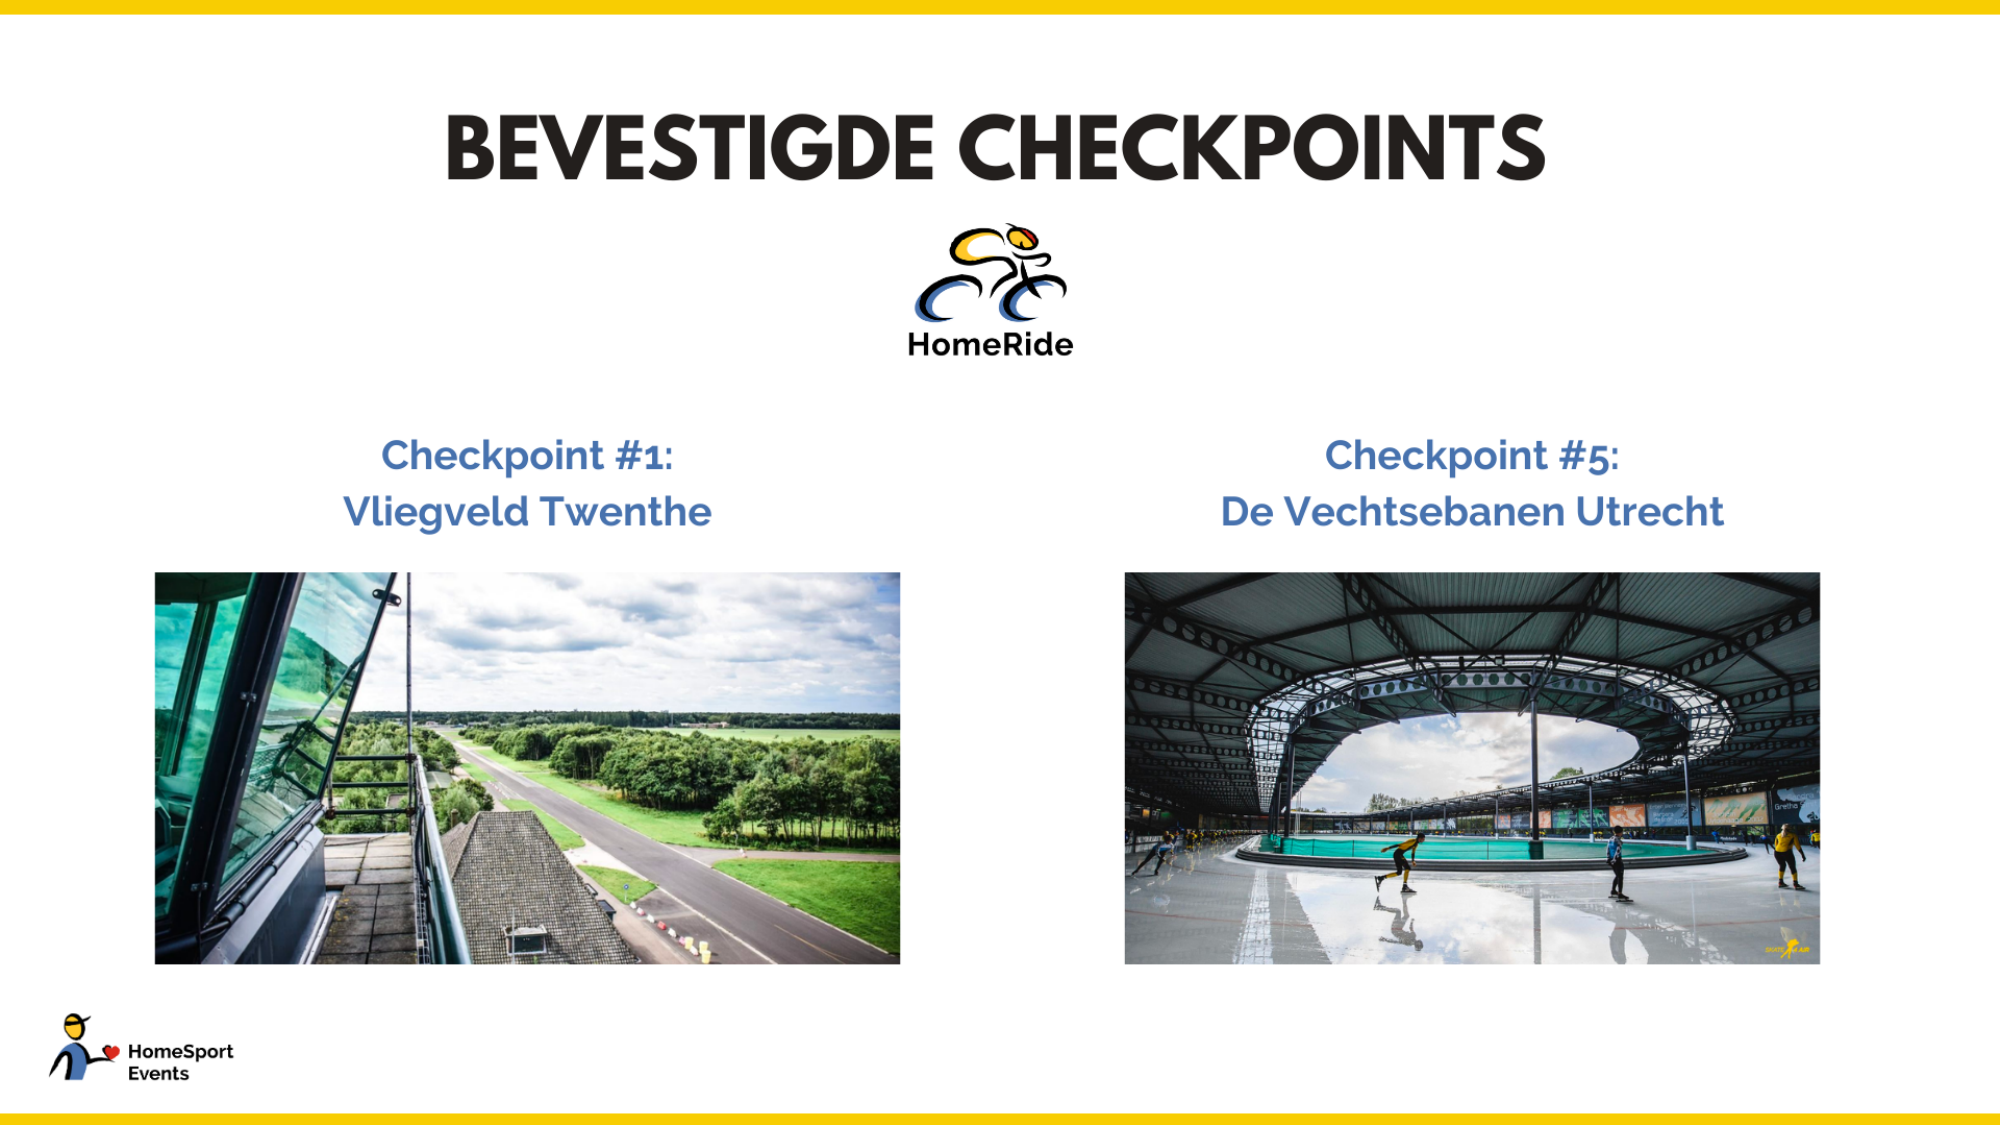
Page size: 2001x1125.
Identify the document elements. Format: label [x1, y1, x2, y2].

list [0, 0, 2000, 1125]
